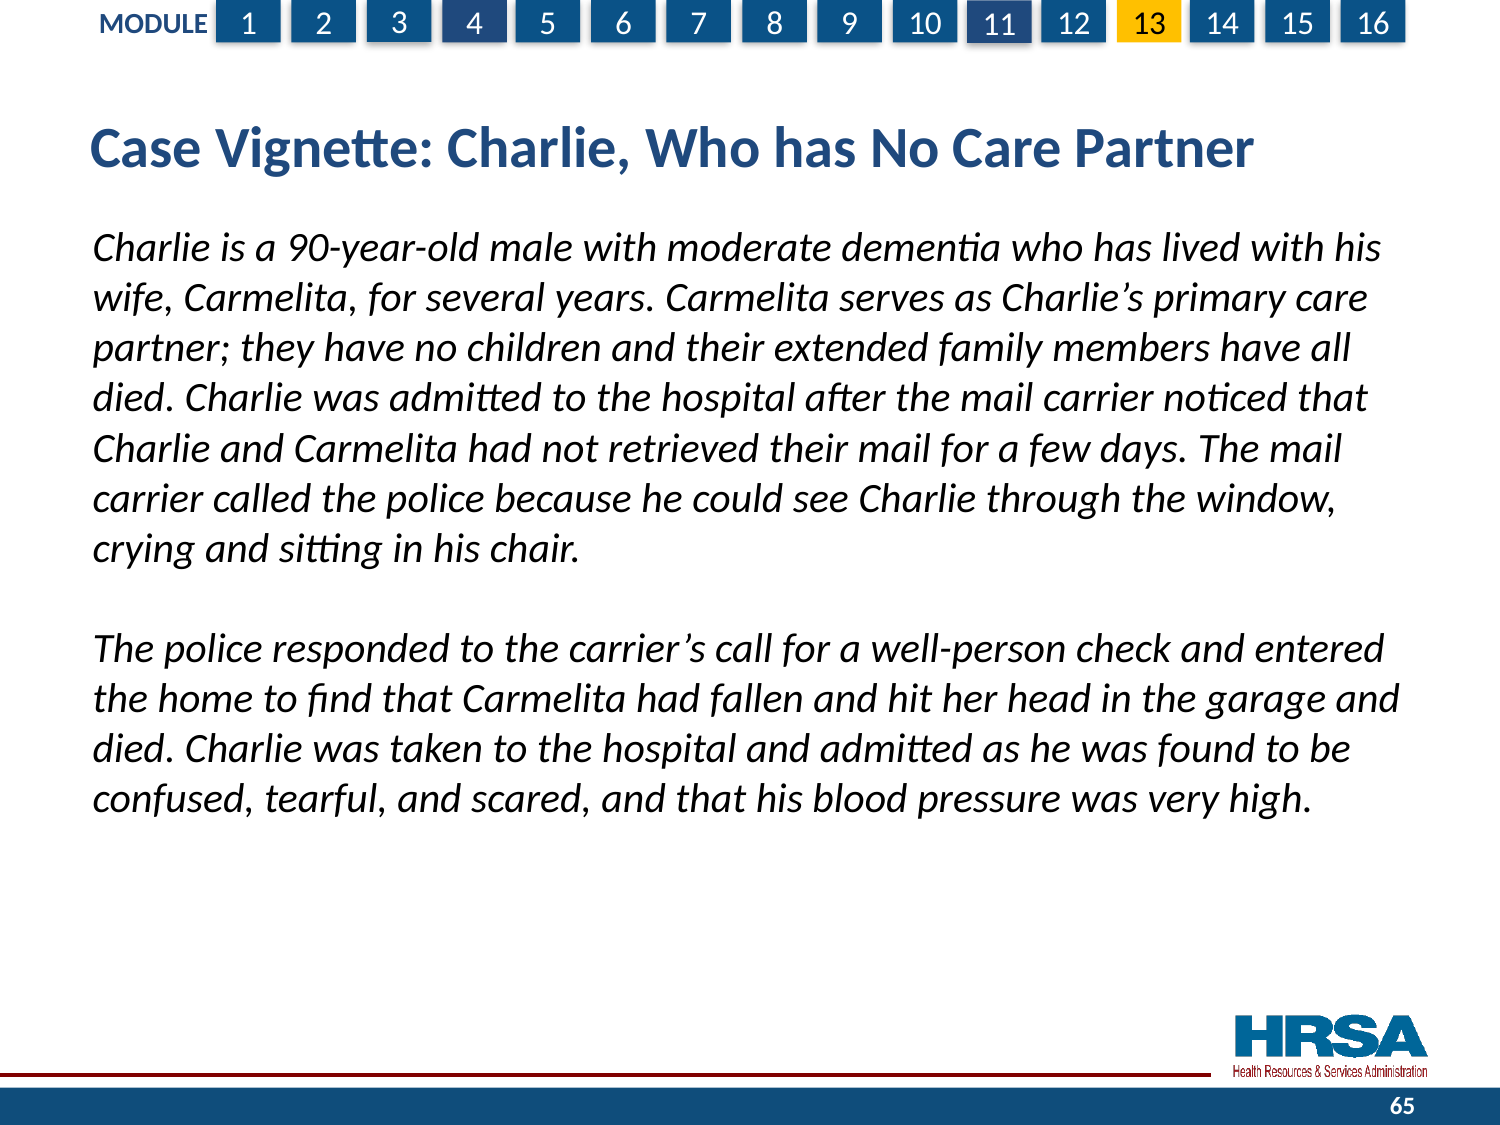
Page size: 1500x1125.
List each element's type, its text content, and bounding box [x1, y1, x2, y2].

list Charlie is a 90-year-old male with moderate dementia who has lived with his wife, Carmelita, for several years. Carmelita serves as Charlie’s primary care partner; they have no children and their extended family members have all died. Charlie was admitted to the hospital after the mail carrier noticed that Charlie and Carmelita had not retrieved their mail for a few days. The mail carrier called the police because he could see Charlie through the window, crying and sitting in his chair. The police responded to the carrier’s call for a well-person check and entered the home to find that Carmelita had fallen and hit her head in the garage and died. Charlie was taken to the hospital and admitted as he was found to be confused, tearful, and scared, and that his blood pressure was very high. [77, 212, 1428, 1013]
picture [1210, 1002, 1450, 1083]
title Case Vignette: Charlie, Who has No Care Partner [75, 75, 1425, 213]
